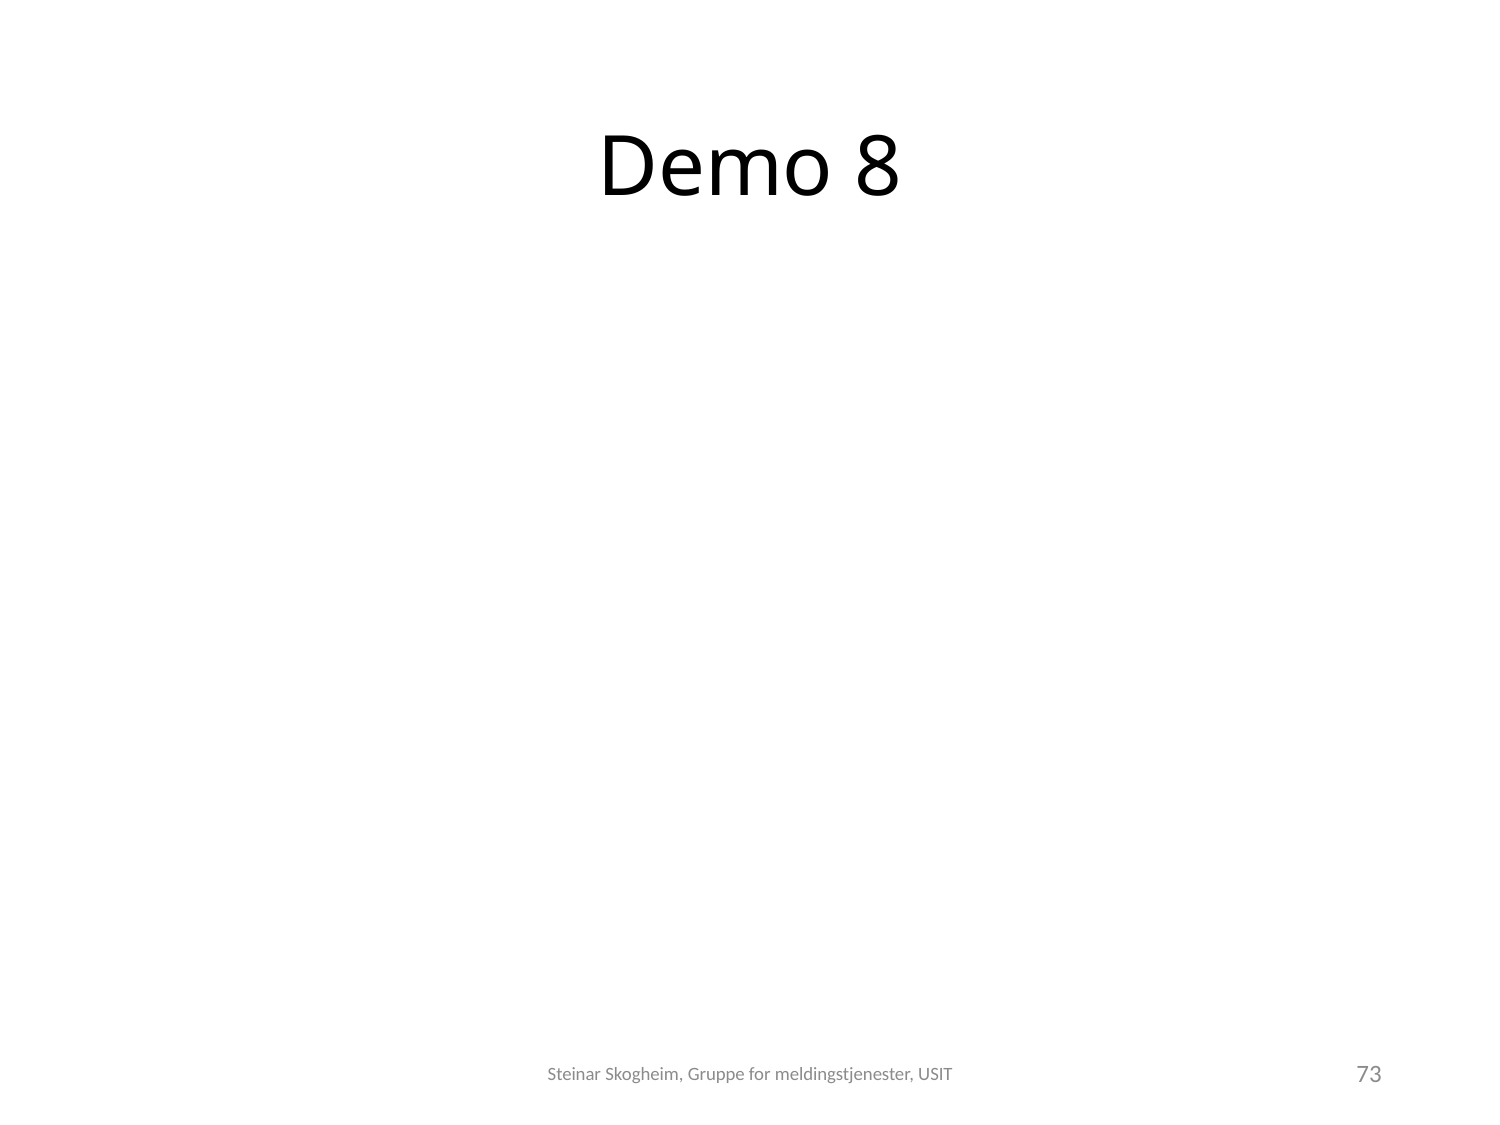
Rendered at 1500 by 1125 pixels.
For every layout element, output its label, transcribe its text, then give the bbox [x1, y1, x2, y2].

slide_number 73 [1059, 1042, 1397, 1103]
title Demo 8 [103, 59, 1397, 278]
footer Steinar Skogheim, Gruppe for meldingstjenester, USIT [496, 1042, 1004, 1103]
